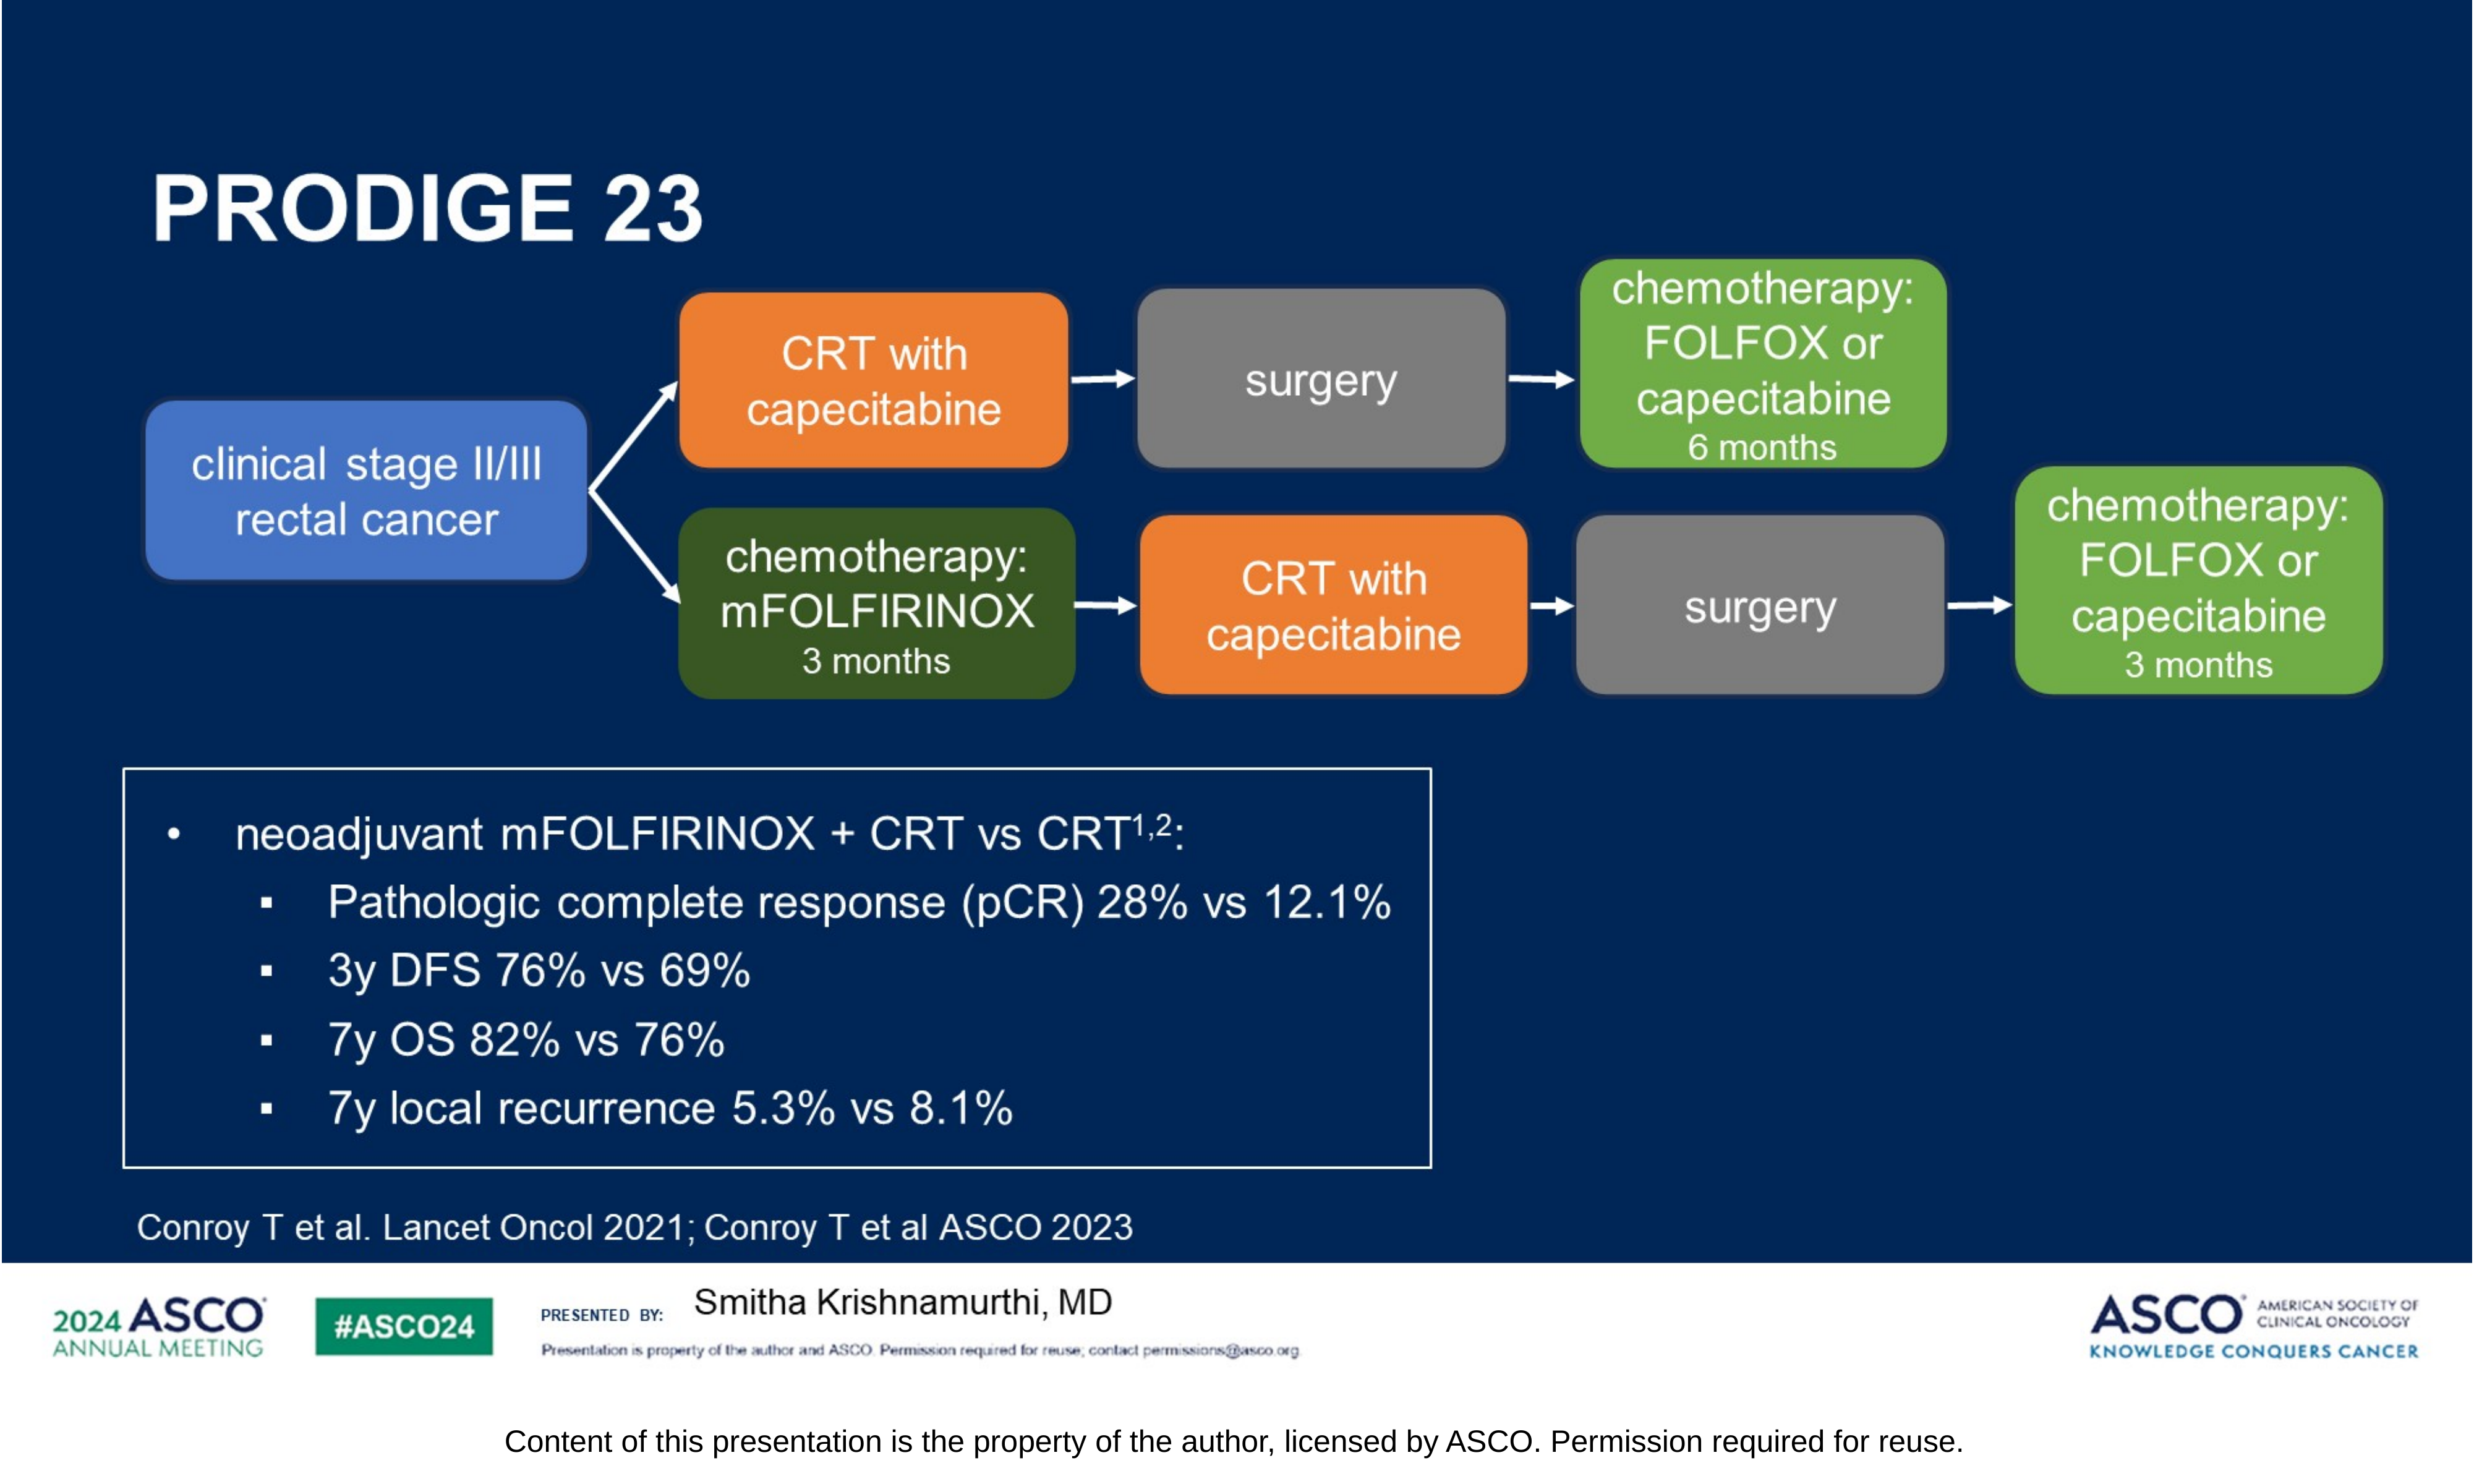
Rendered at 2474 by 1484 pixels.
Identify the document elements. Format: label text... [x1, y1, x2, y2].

picture [2, 0, 2472, 1389]
text_box Content of this presentation is the property of the author, licensed by ASCO. Permission required for reuse. [0, 1399, 2474, 1477]
